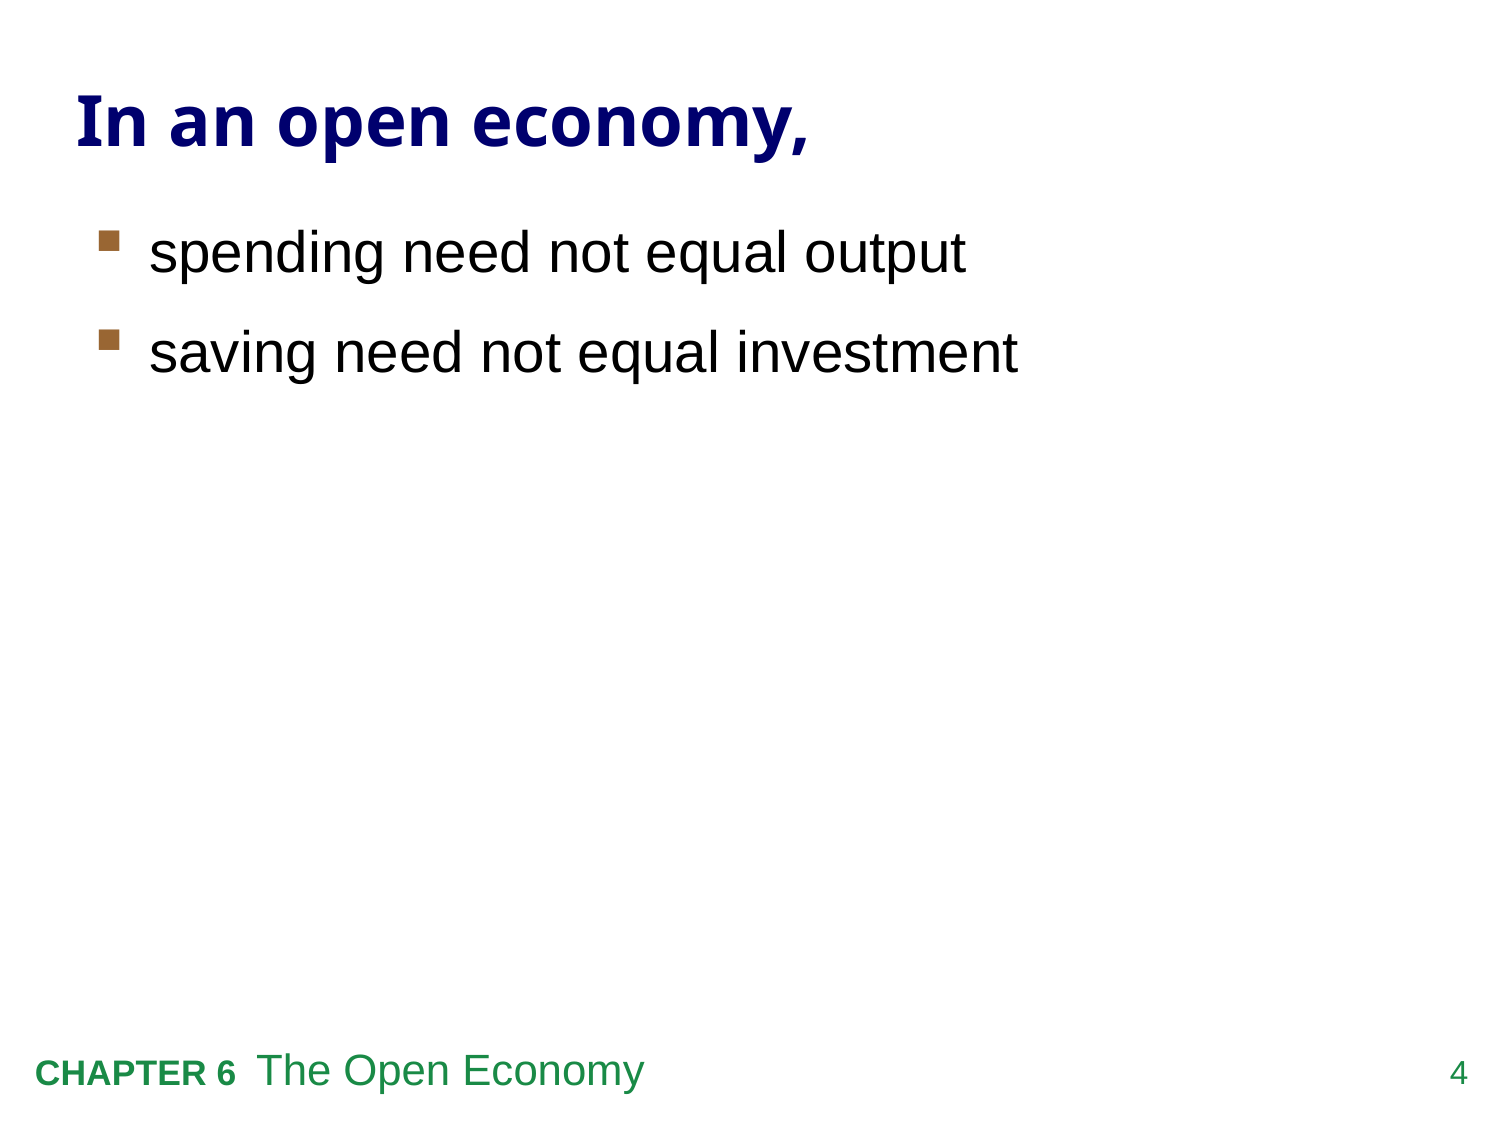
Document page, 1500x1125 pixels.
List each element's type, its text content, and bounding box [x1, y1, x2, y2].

title In an open economy, [76, 38, 1430, 193]
list spending need not equal output saving need not equal investment [78, 203, 1425, 1005]
